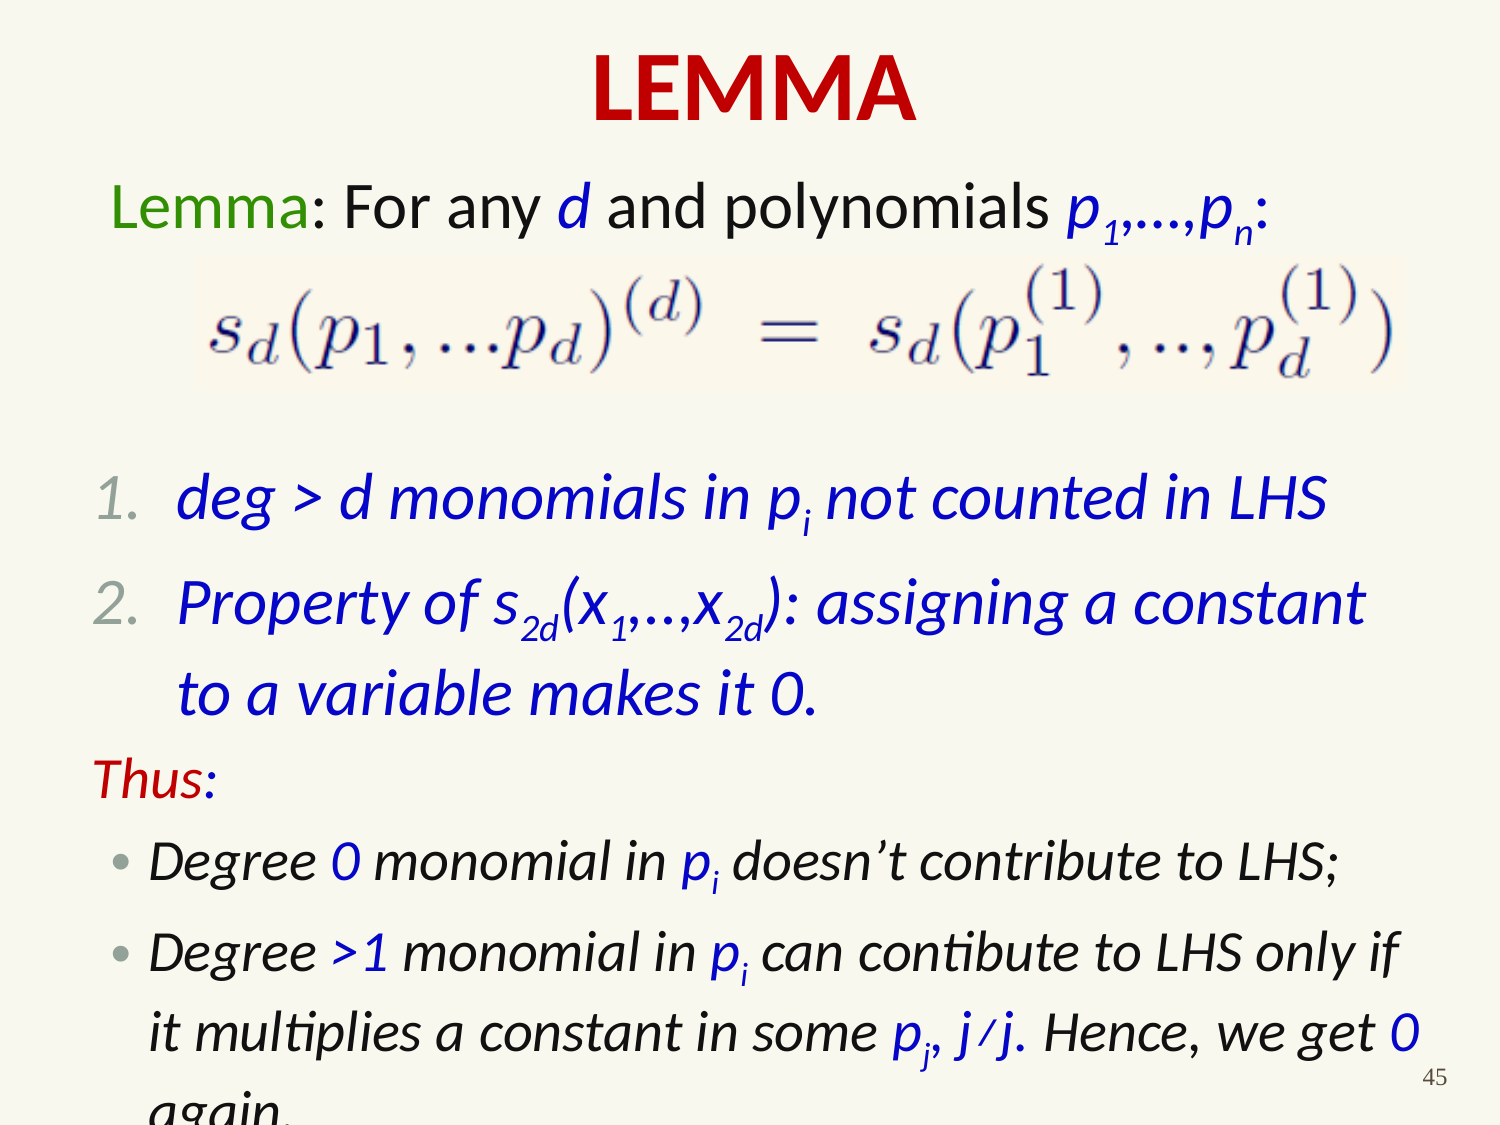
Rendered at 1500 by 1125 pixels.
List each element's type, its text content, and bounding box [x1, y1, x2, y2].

picture [194, 254, 1406, 390]
title Lemma [37, 20, 1471, 141]
list Lemma: For any d and polynomials p1,…,pn: deg > d monomials in pi not counted in LHS Property of s2d(x1,..,x2d): assigning a constant to a variable makes it 0. Thus: Degree 0 monomial in pi doesn’t contribute to LHS; Degree >1 monomial in pi can contibute to LHS only if it multiplies a constant in some pj, j≠j. Hence, we get 0 again. [76, 154, 1451, 1050]
slide_number 45 [1362, 1050, 1463, 1100]
